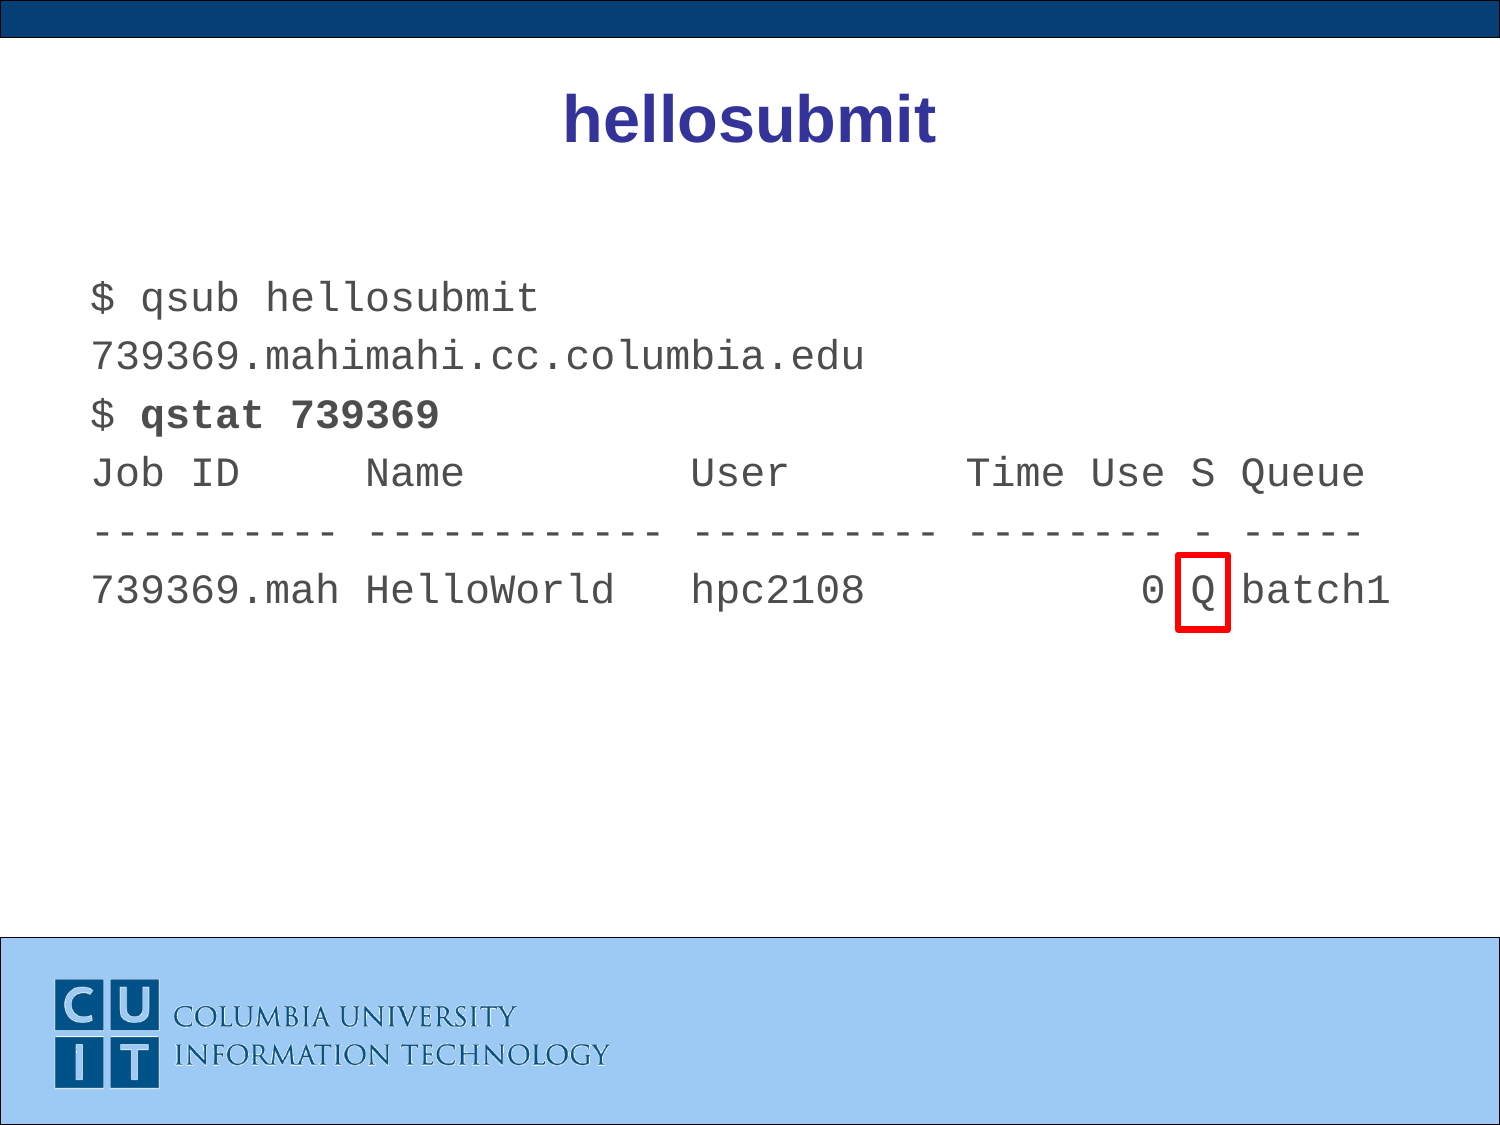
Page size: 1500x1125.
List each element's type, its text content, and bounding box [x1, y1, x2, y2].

text_box [1178, 554, 1229, 630]
picture [50, 977, 625, 1090]
title hellosubmit [74, 44, 1426, 188]
list $ qsub hellosubmit 739369.mahimahi.cc.columbia.edu $ qstat 739369 Job ID Name User Time Use S Queue ---------- ------------ ---------- -------- - ----- 739369.mah HelloWorld hpc2108 0 Q batch1 [74, 262, 1426, 901]
